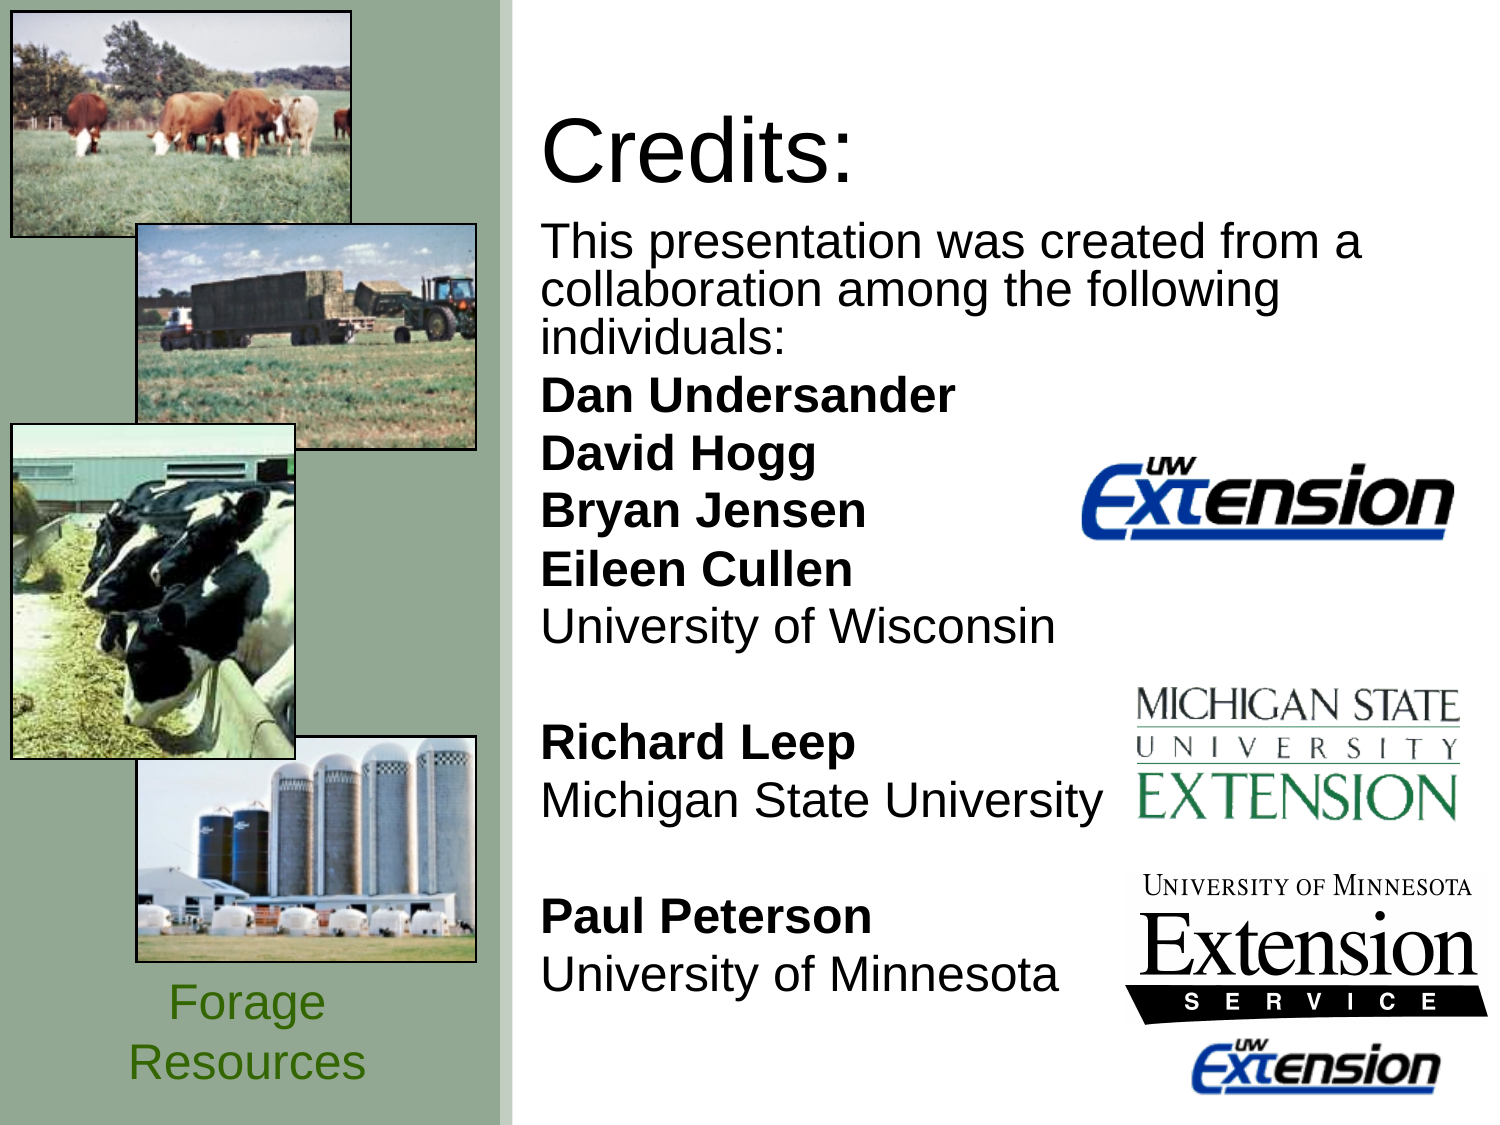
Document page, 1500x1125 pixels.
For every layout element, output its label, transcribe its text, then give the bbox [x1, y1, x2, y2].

picture [1137, 687, 1460, 823]
subtitle This presentation was created from a collaboration among the following individuals: Dan Undersander David Hogg Bryan Jensen Eileen Cullen University of Wisconsin Richard Leep Michigan State University Paul Peterson University of Minnesota [525, 212, 1463, 988]
picture [1124, 874, 1488, 1025]
picture [13, 13, 350, 236]
picture [1187, 1034, 1447, 1100]
picture [138, 738, 475, 961]
picture [1074, 449, 1465, 549]
picture [13, 425, 294, 758]
picture [138, 225, 475, 448]
title Credits: [525, 24, 1438, 212]
